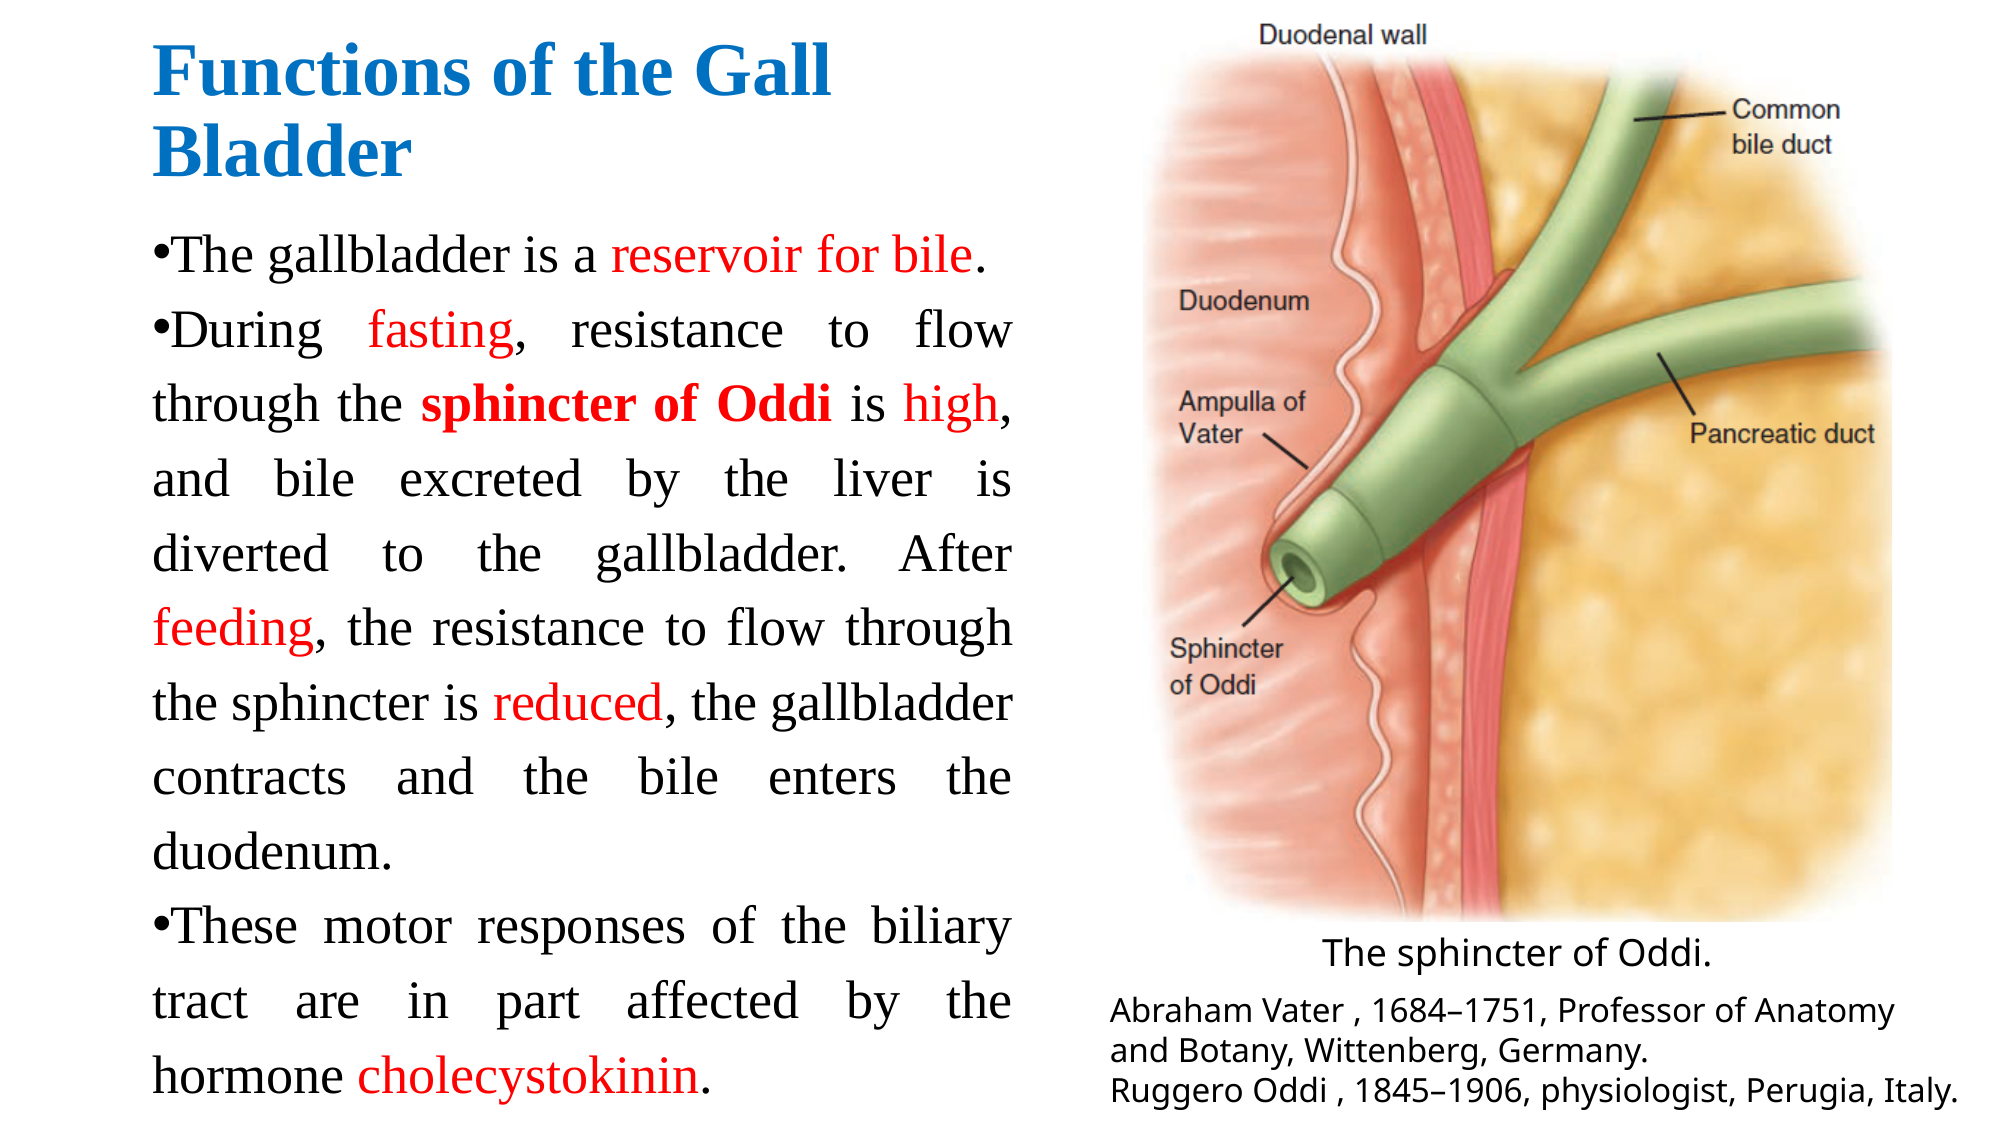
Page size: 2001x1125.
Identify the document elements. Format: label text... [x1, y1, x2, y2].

title Functions of the Gall Bladder [137, 21, 1029, 201]
text_box Abraham Vater , 1684–1751, Professor of Anatomy and Botany, Wittenberg, Germany. Ruggero Oddi , 1845–1906, physiologist, Perugia, Italy. [1095, 981, 1976, 1117]
list The gallbladder is a reservoir for bile. During fasting, resistance to flow through the sphincter of Oddi is high, and bile excreted by the liver is diverted to the gallbladder. After feeding, the resistance to flow through the sphincter is reduced, the gallbladder contracts and the bile enters the duodenum. These motor responses of the biliary tract are in part affected by the hormone cholecystokinin. [137, 201, 1029, 1125]
text_box The sphincter of Oddi. [1153, 922, 1882, 981]
picture [1142, 21, 1893, 922]
